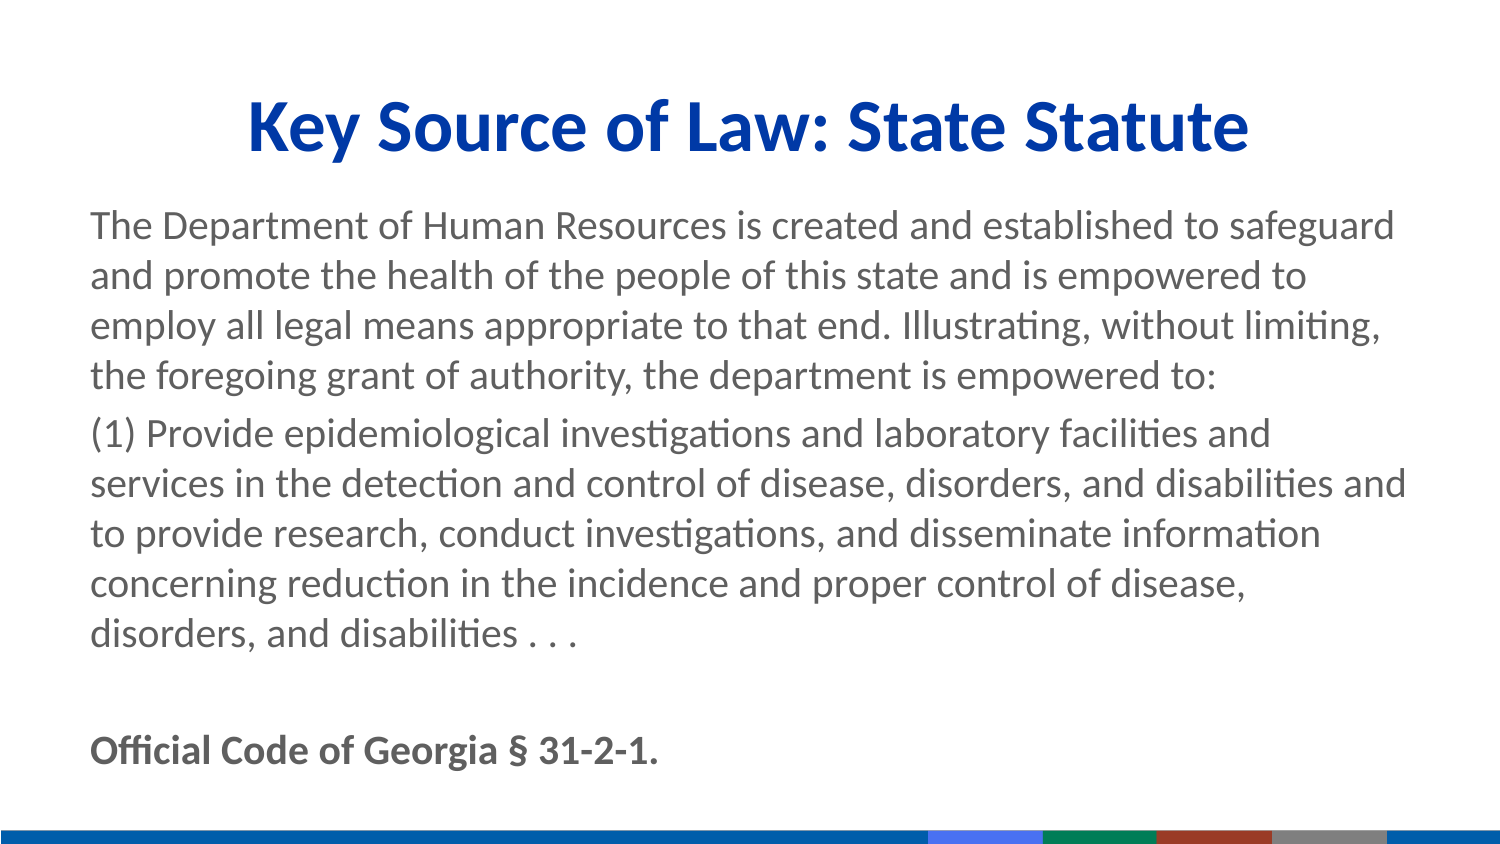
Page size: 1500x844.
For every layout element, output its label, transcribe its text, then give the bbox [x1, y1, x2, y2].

picture [1, 823, 1500, 844]
title Key Source of Law: State Statute [75, 33, 1425, 175]
list The Department of Human Resources is created and established to safeguard and promote the health of the people of this state and is empowered to employ all legal means appropriate to that end. Illustrating, without limiting, the foregoing grant of authority, the department is empowered to: (1) Provide epidemiological investigations and laboratory facilities and services in the detection and control of disease, disorders, and disabilities and to provide research, conduct investigations, and disseminate information concerning reduction in the incidence and proper control of disease, disorders, and disabilities . . . Official Code of Georgia § 31-2-1. [75, 190, 1425, 739]
